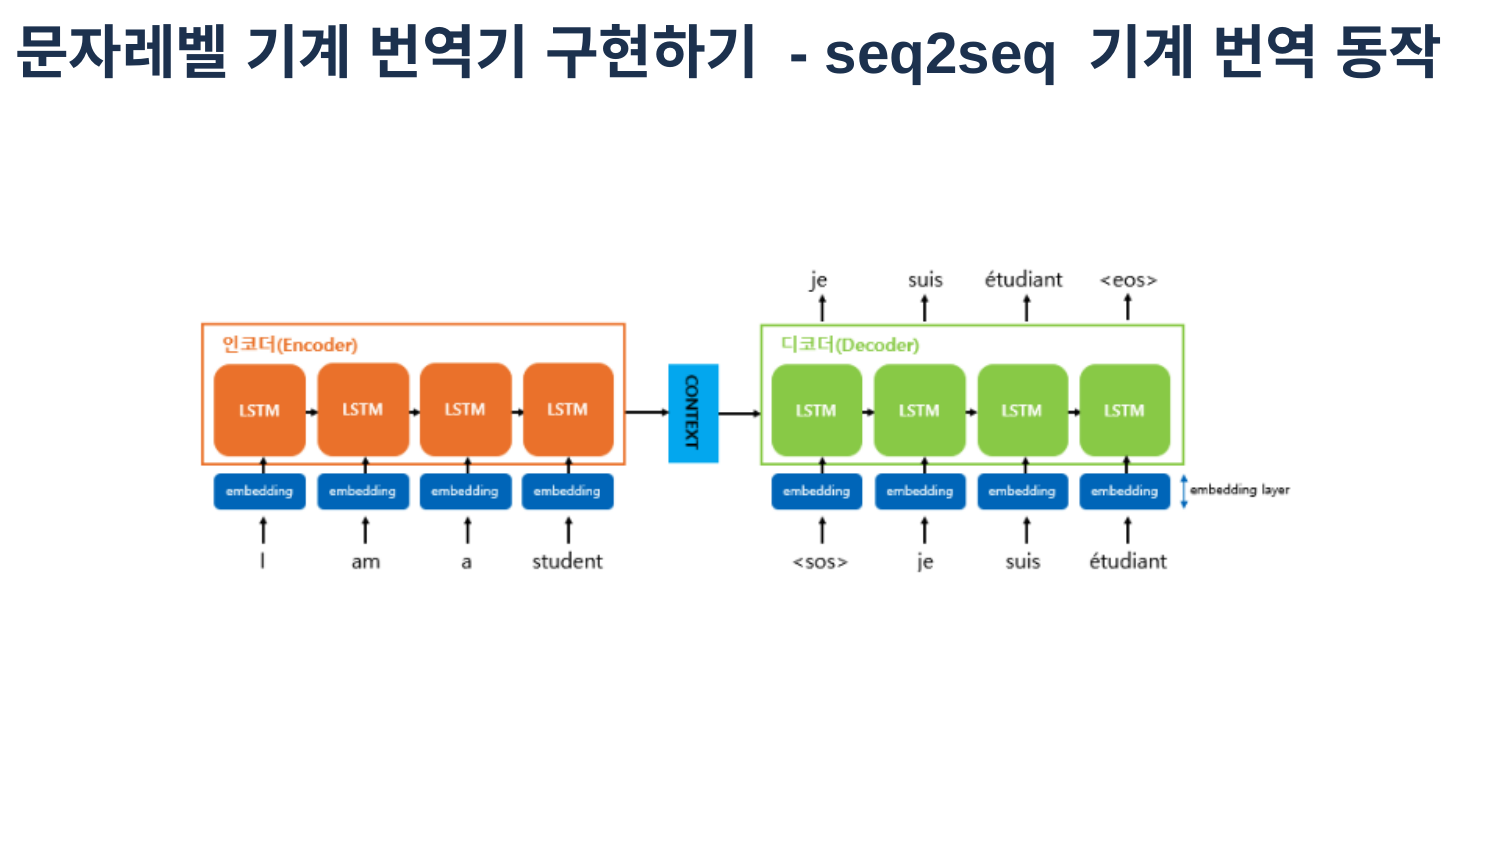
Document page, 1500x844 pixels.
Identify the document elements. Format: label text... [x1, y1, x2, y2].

picture [191, 255, 1308, 588]
text_box 문자레벨 기계 번역기 구현하기 - seq2seq 기계 번역 동작 [0, 0, 1500, 100]
